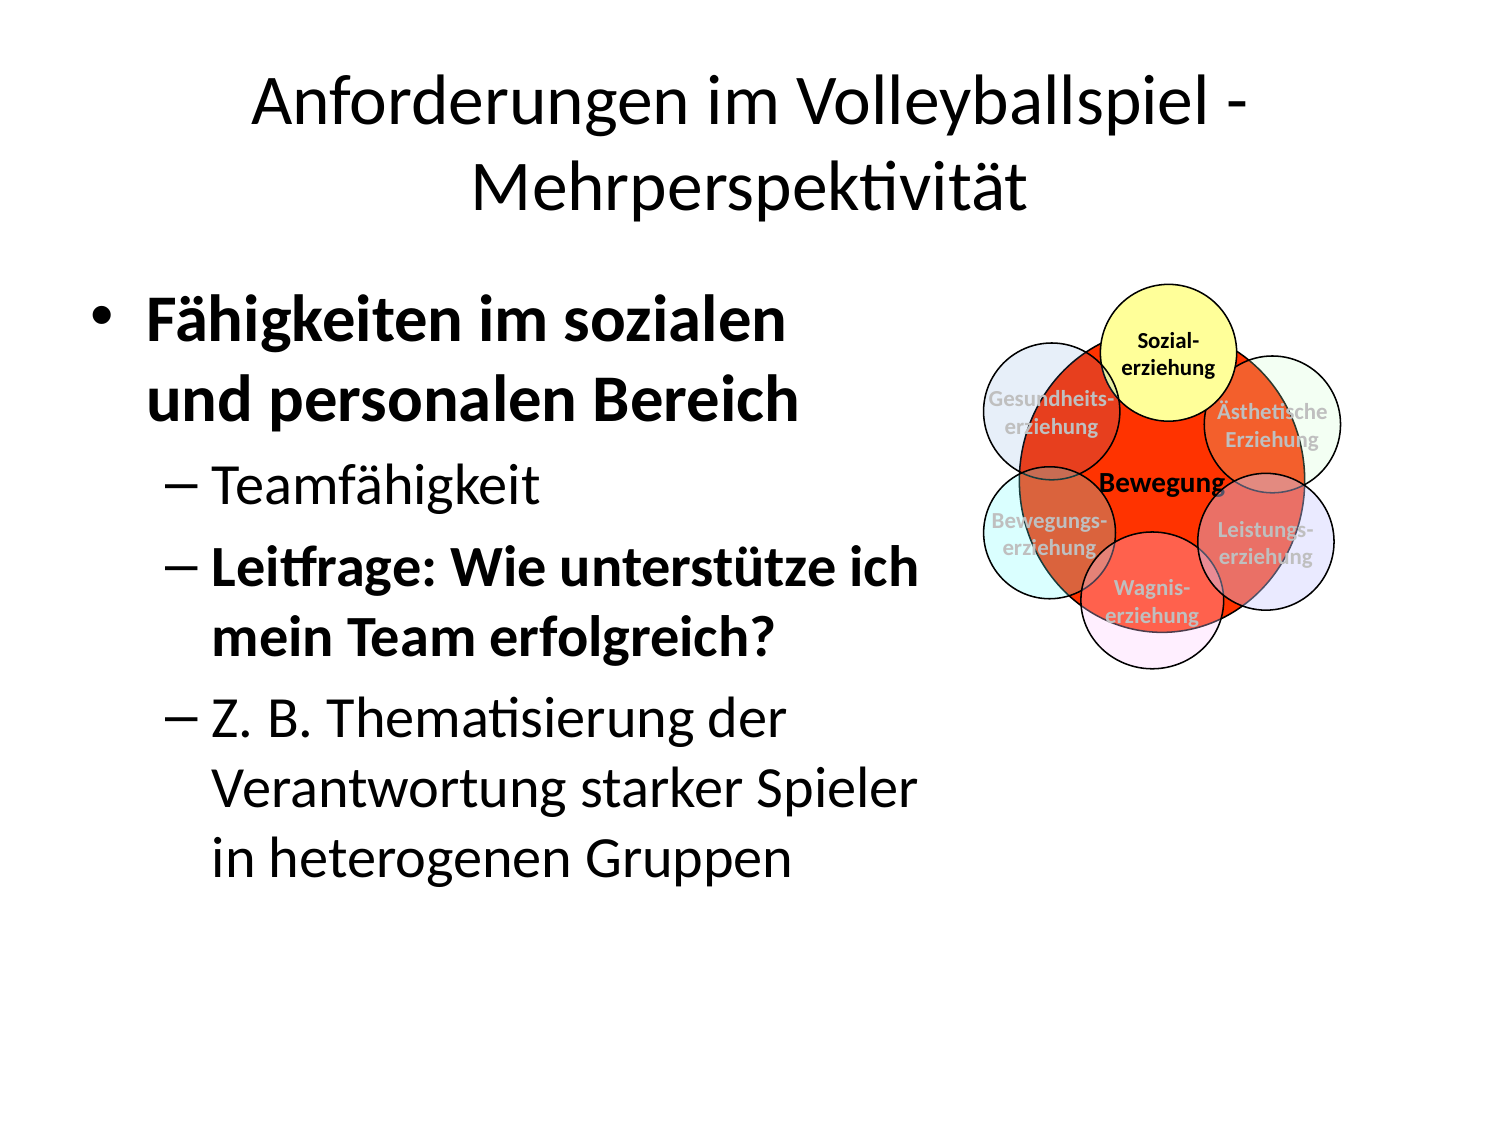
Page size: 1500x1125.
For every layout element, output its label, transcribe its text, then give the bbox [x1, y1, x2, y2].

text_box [983, 284, 1341, 670]
list Fähigkeiten im sozialen und personalen Bereich Teamfähigkeit Leitfrage: Wie unterstütze ich mein Team erfolgreich? Z. B. Thematisierung der Verantwortung starker Spieler in heterogenen Gruppen [75, 267, 963, 1010]
title Anforderungen im Volleyballspiel - Mehrperspektivität [75, 45, 1425, 233]
